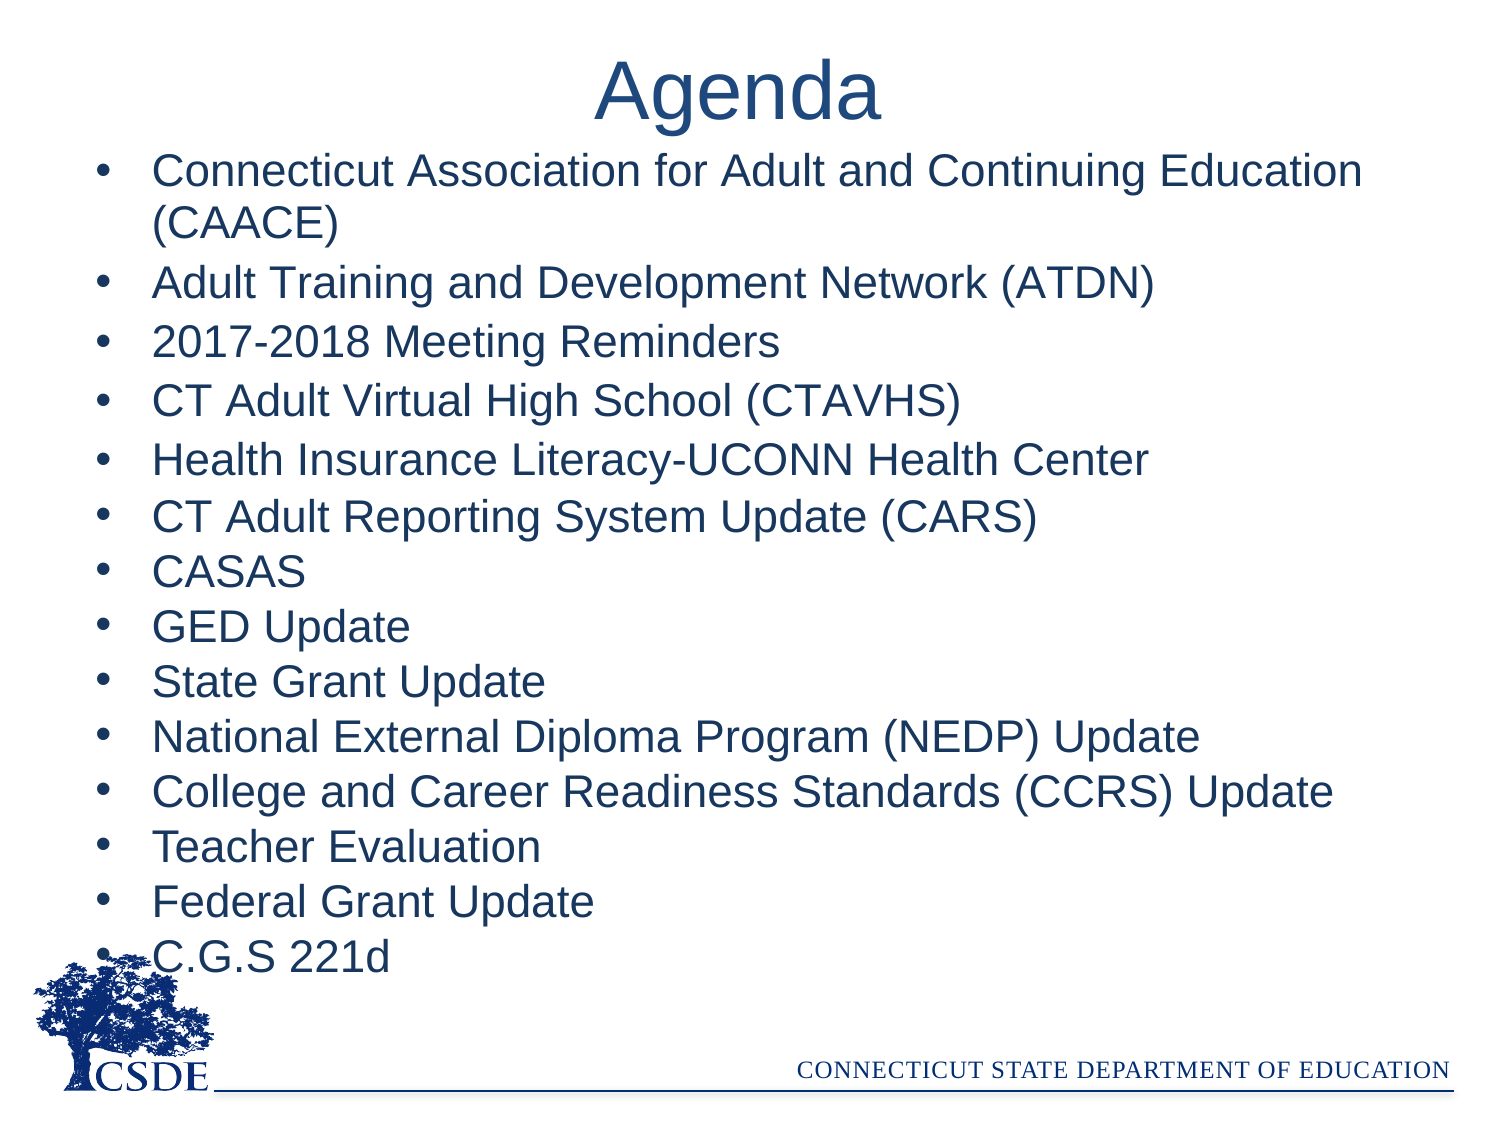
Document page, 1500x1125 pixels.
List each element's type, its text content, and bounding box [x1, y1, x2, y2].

list Connecticut Association for Adult and Continuing Education (CAACE) Adult Training and Development Network (ATDN) 2017-2018 Meeting Reminders CT Adult Virtual High School (CTAVHS) Health Insurance Literacy-UCONN Health Center CT Adult Reporting System Update (CARS) CASAS GED Update State Grant Update National External Diploma Program (NEDP) Update College and Career Readiness Standards (CCRS) Update Teacher Evaluation Federal Grant Update C.G.S 221d [78, 137, 1470, 1017]
title Agenda [63, 19, 1414, 154]
text_box CONNECTICUT STATE DEPARTMENT OF EDUCATION [773, 1045, 1466, 1091]
picture [33, 954, 214, 1092]
